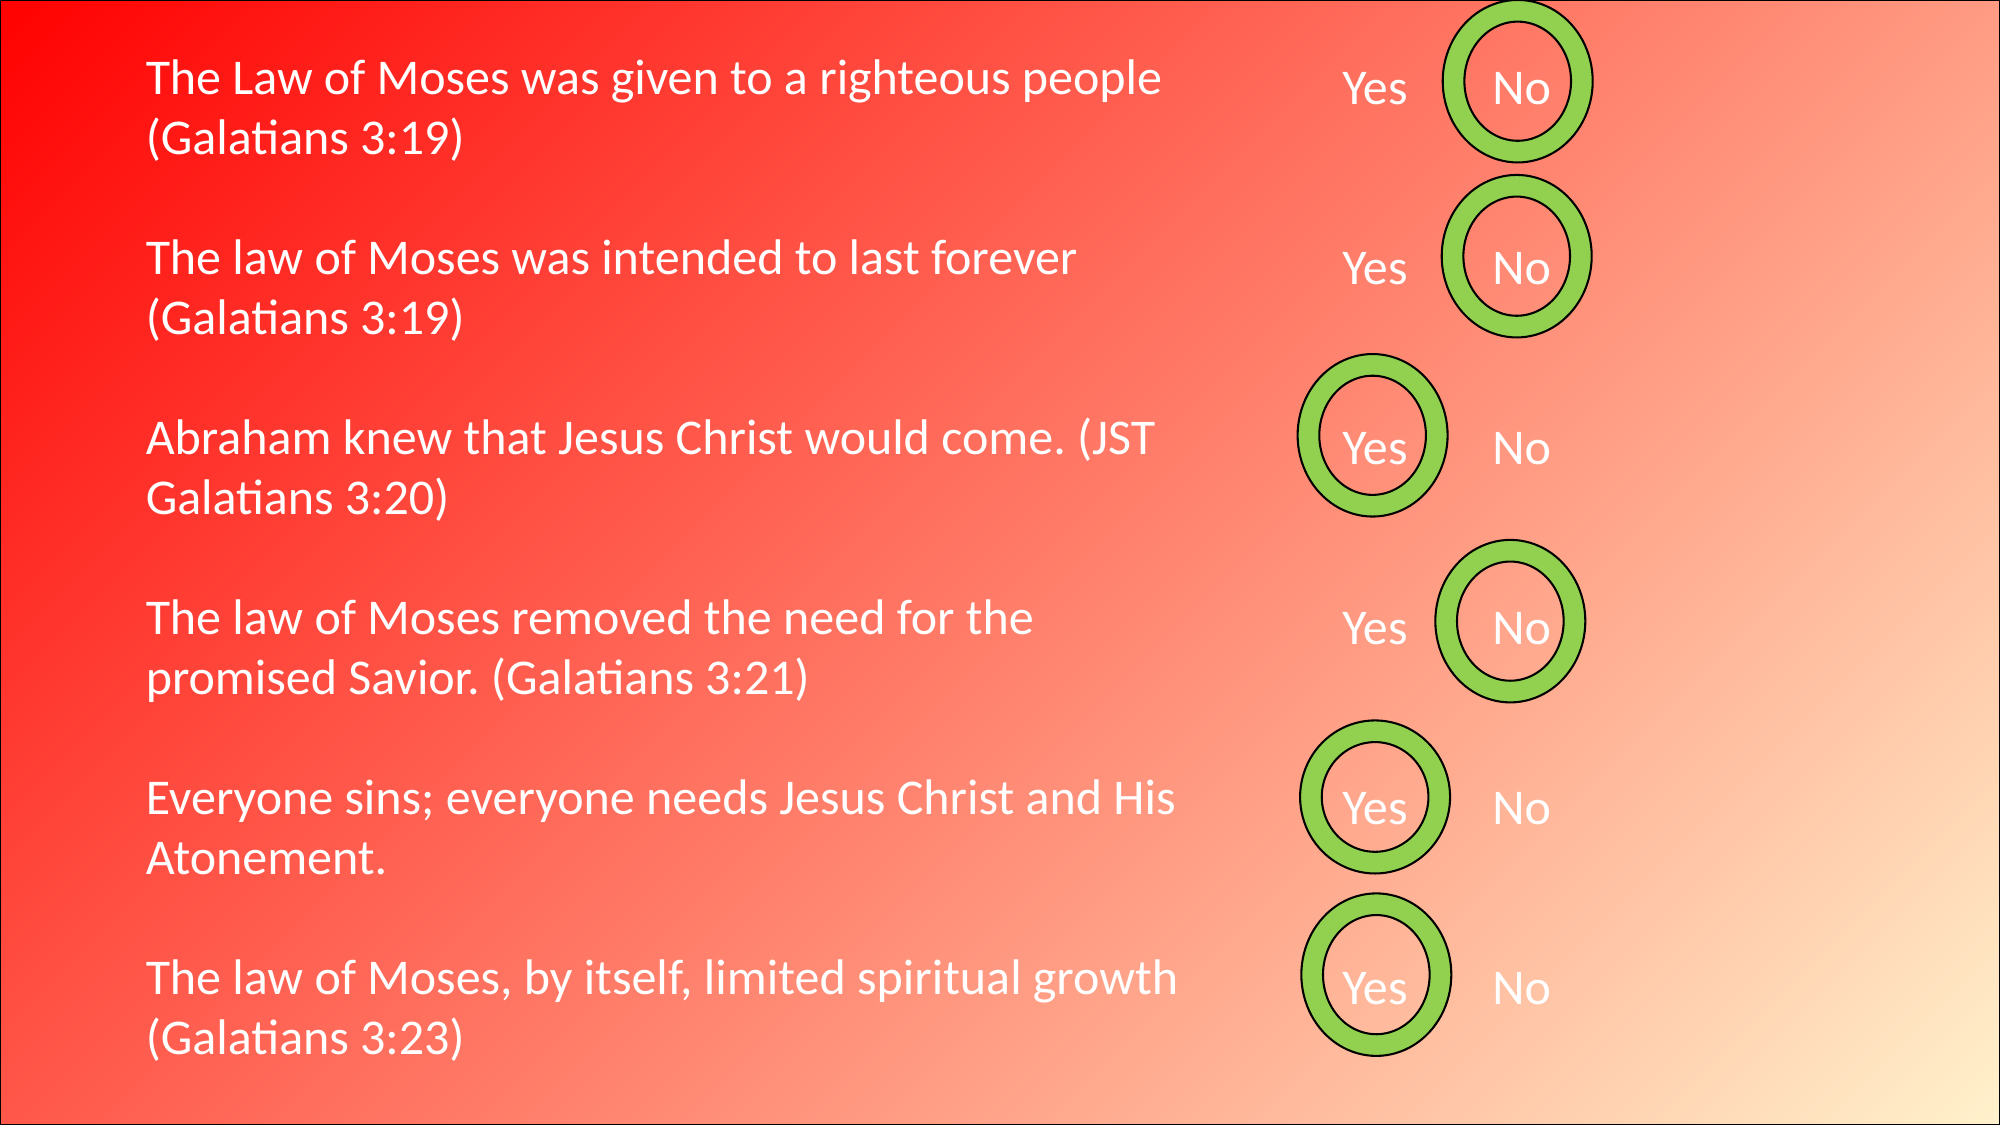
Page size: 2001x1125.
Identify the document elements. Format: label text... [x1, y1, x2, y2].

text_box [1296, 353, 1449, 518]
text_box [1434, 538, 1587, 704]
text_box Yes No Yes No Yes No Yes No Yes No Yes No [1327, 47, 1666, 1022]
text_box [1441, 0, 1594, 164]
text_box The Law of Moses was given to a righteous people (Galatians 3:19) The law of Moses was intended to last forever (Galatians 3:19) Abraham knew that Jesus Christ would come. (JST Galatians 3:20) The law of Moses removed the need for the promised Savior. (Galatians 3:21) Everyone sins; everyone needs Jesus Christ and His Atonement. The law of Moses, by itself, limited spiritual growth (Galatians 3:23) [131, 37, 1232, 1073]
text_box [1440, 173, 1593, 339]
text_box [1299, 719, 1452, 875]
text_box [1300, 892, 1453, 1057]
text_box [0, 0, 2000, 1125]
